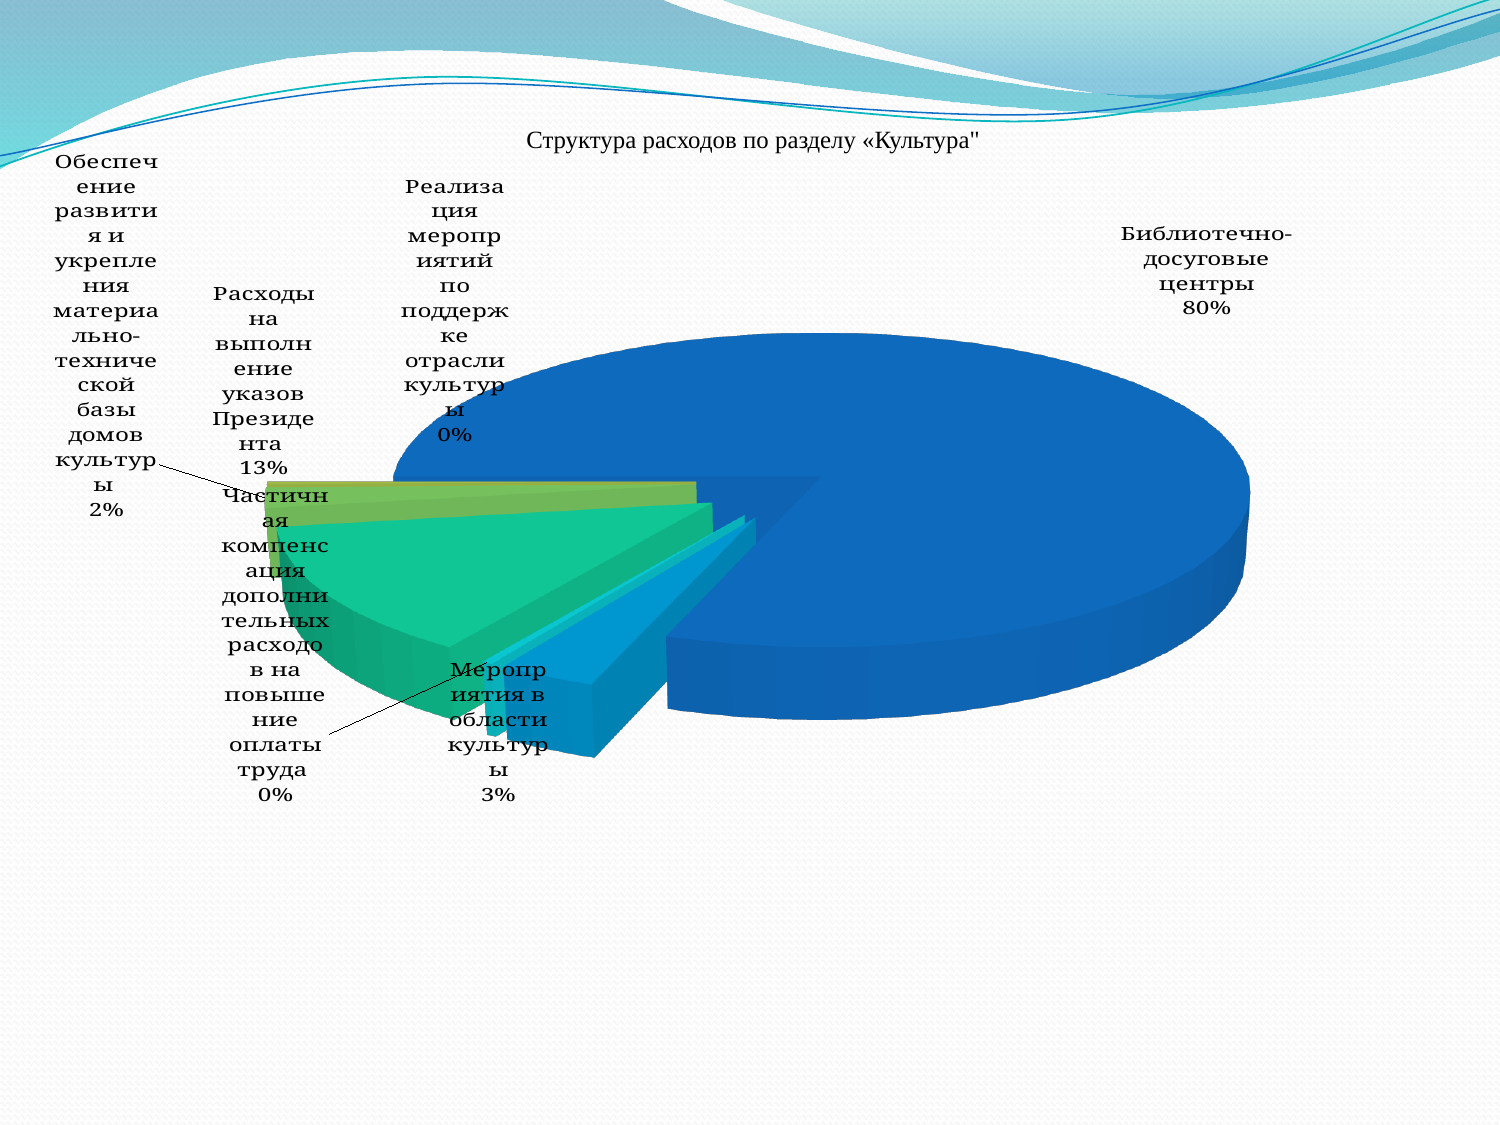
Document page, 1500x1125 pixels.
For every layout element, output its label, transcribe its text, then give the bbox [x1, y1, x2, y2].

chart [52, 148, 1424, 1059]
title Структура расходов по разделу «Культура" [75, 115, 1438, 209]
